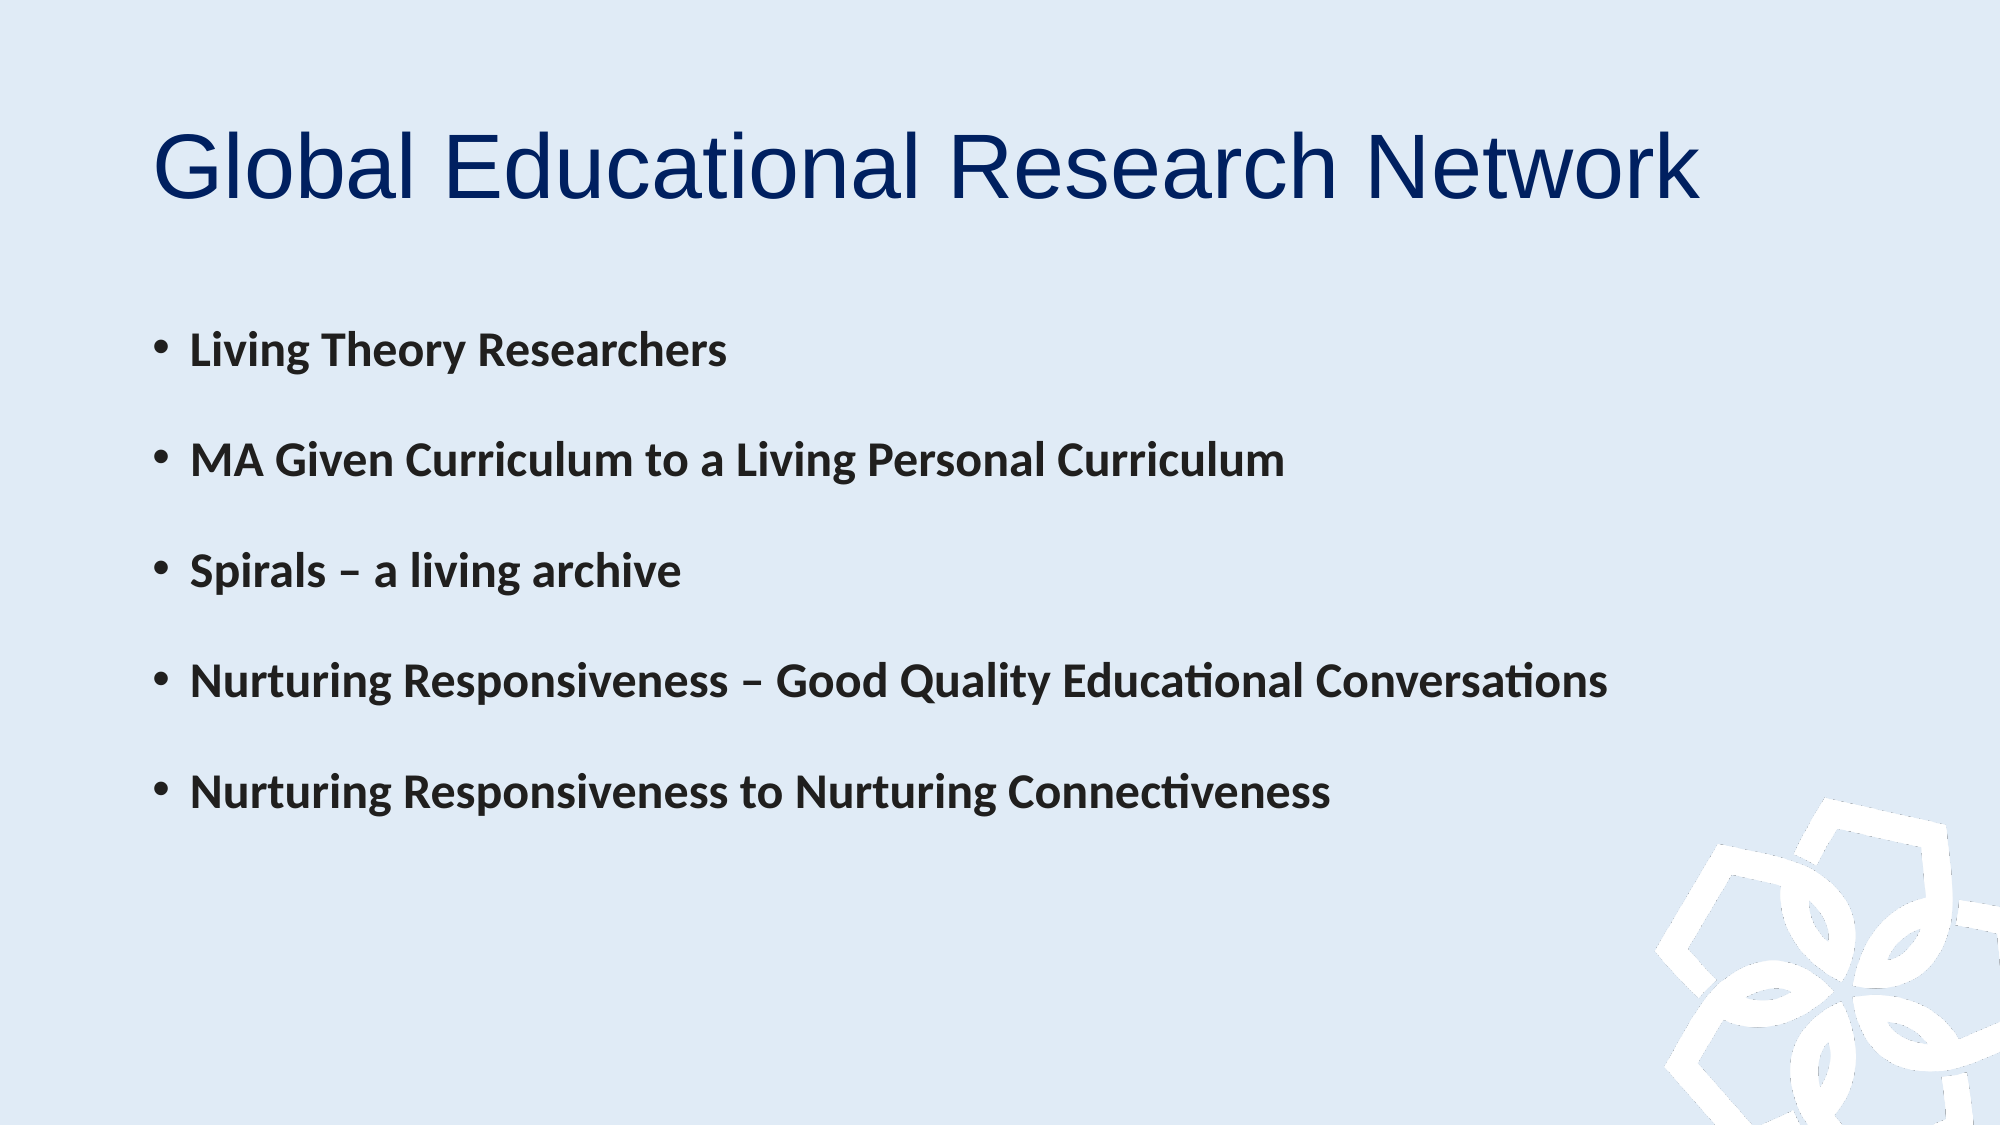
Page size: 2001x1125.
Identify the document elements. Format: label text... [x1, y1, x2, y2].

list Living Theory Researchers MA Given Curriculum to a Living Personal Curriculum Spirals – a living archive Nurturing Responsiveness – Good Quality Educational Conversations Nurturing Responsiveness to Nurturing Connectiveness [137, 299, 1863, 1014]
title Global Educational Research Network [137, 59, 1863, 278]
picture [1654, 797, 2000, 1125]
